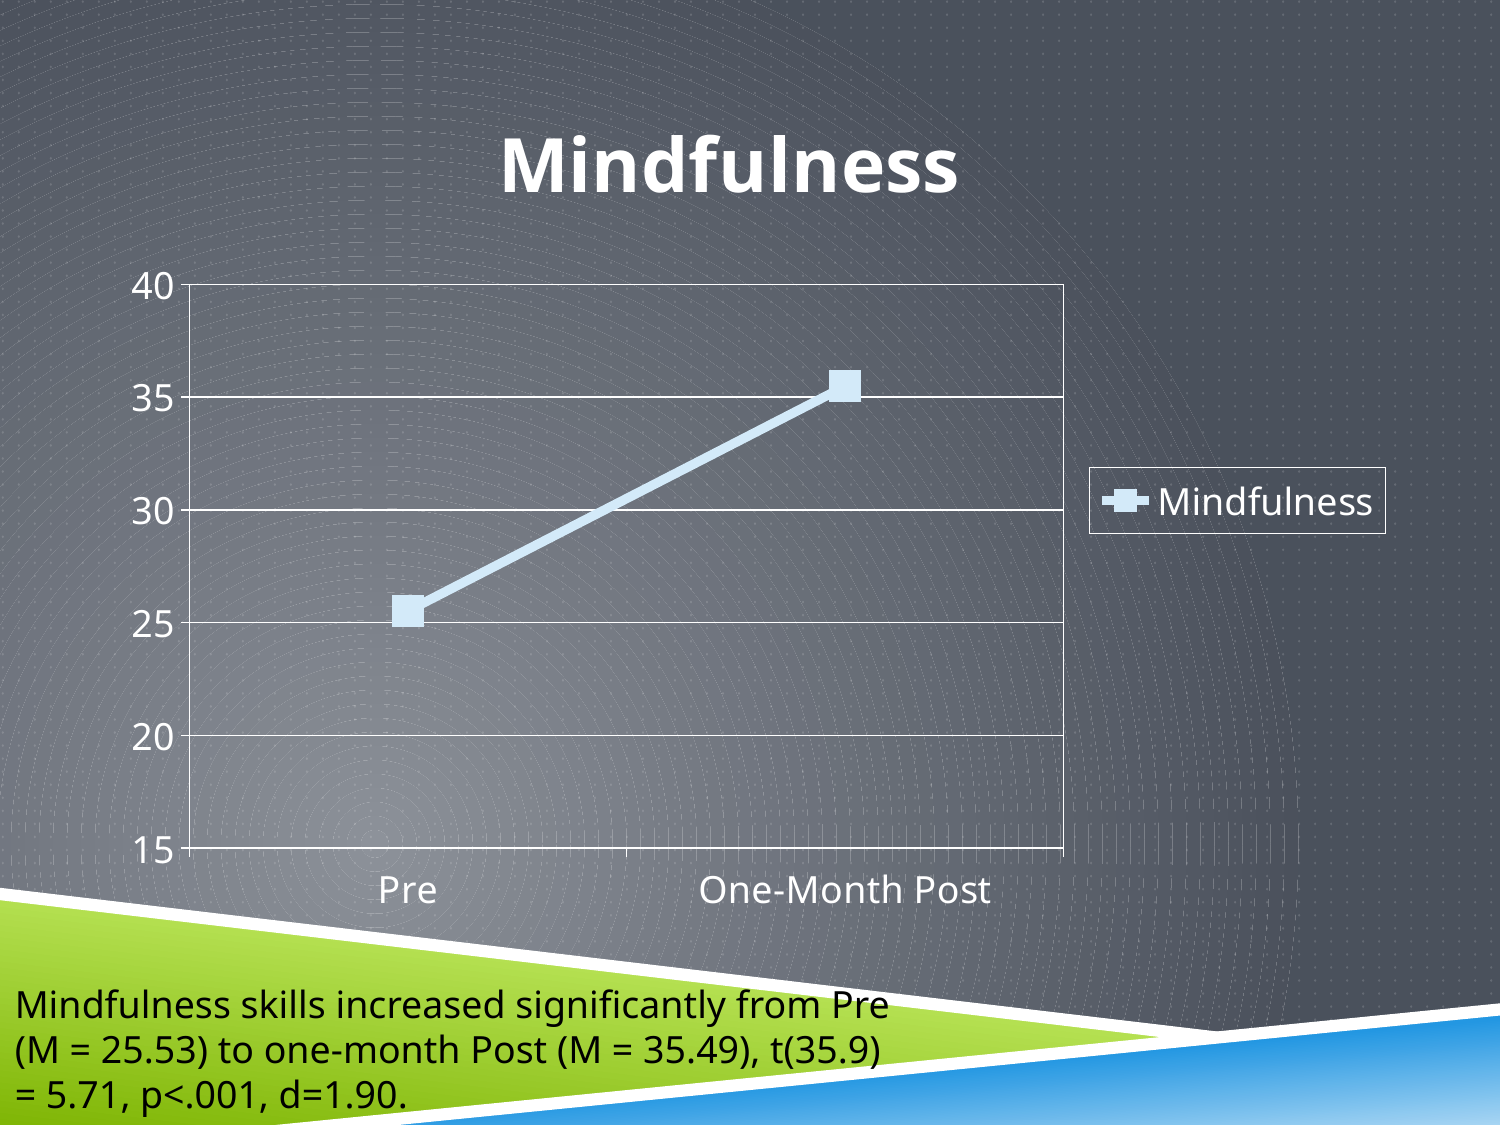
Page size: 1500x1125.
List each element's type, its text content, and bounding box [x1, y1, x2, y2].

chart [105, 69, 1399, 933]
text_box Mindfulness skills increased significantly from Pre (M = 25.53) to one-month Post (M = 35.49), t(35.9) = 5.71, p<.001, d=1.90. [0, 973, 926, 1125]
